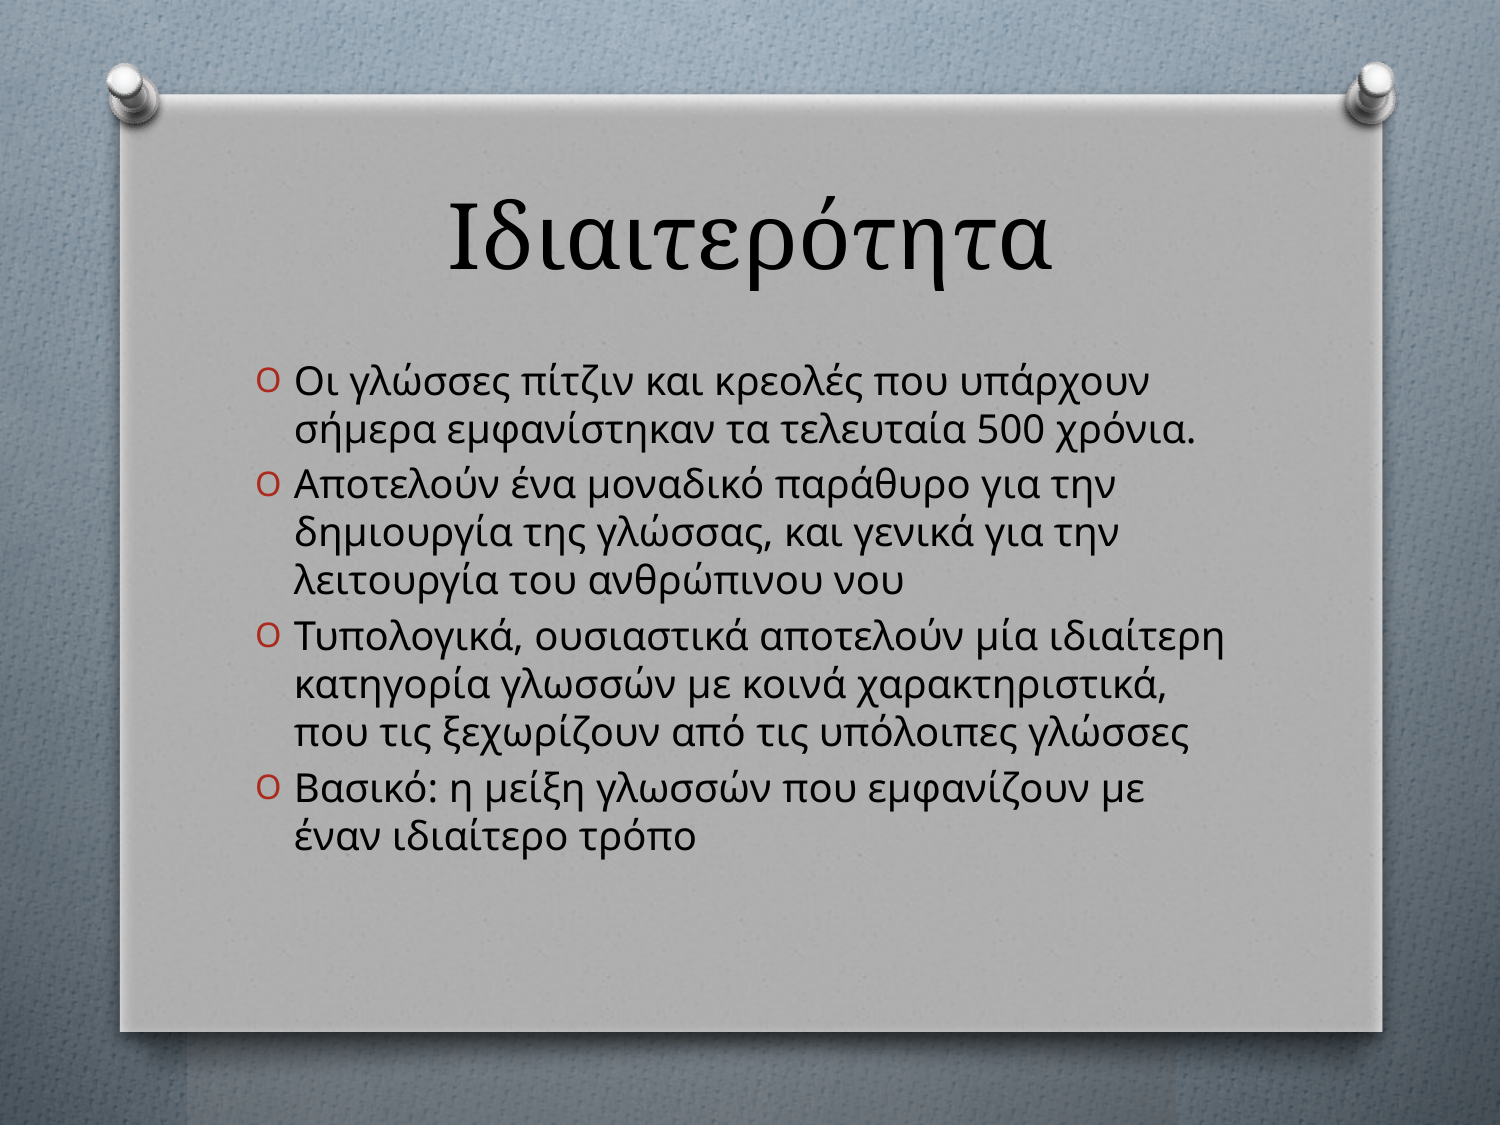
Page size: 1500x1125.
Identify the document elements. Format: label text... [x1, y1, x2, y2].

picture [1317, 35, 1439, 156]
title Ιδιαιτερότητα [179, 134, 1323, 332]
picture [75, 29, 198, 153]
list Οι γλώσσες πίτζιν και κρεολές που υπάρχουν σήμερα εμφανίστηκαν τα τελευταία 500 χρόνια. Αποτελούν ένα μοναδικό παράθυρο για την δημιουργία της γλώσσας, και γενικά για την λειτουργία του ανθρώπινου νου Τυπολογικά, ουσιαστικά αποτελούν μία ιδιαίτερη κατηγορία γλωσσών με κοινά χαρακτηριστικά, που τις ξεχωρίζουν από τις υπόλοιπες γλώσσες Βασικό: η μείξη γλωσσών που εμφανίζουν με έναν ιδιαίτερο τρόπο [240, 347, 1257, 939]
